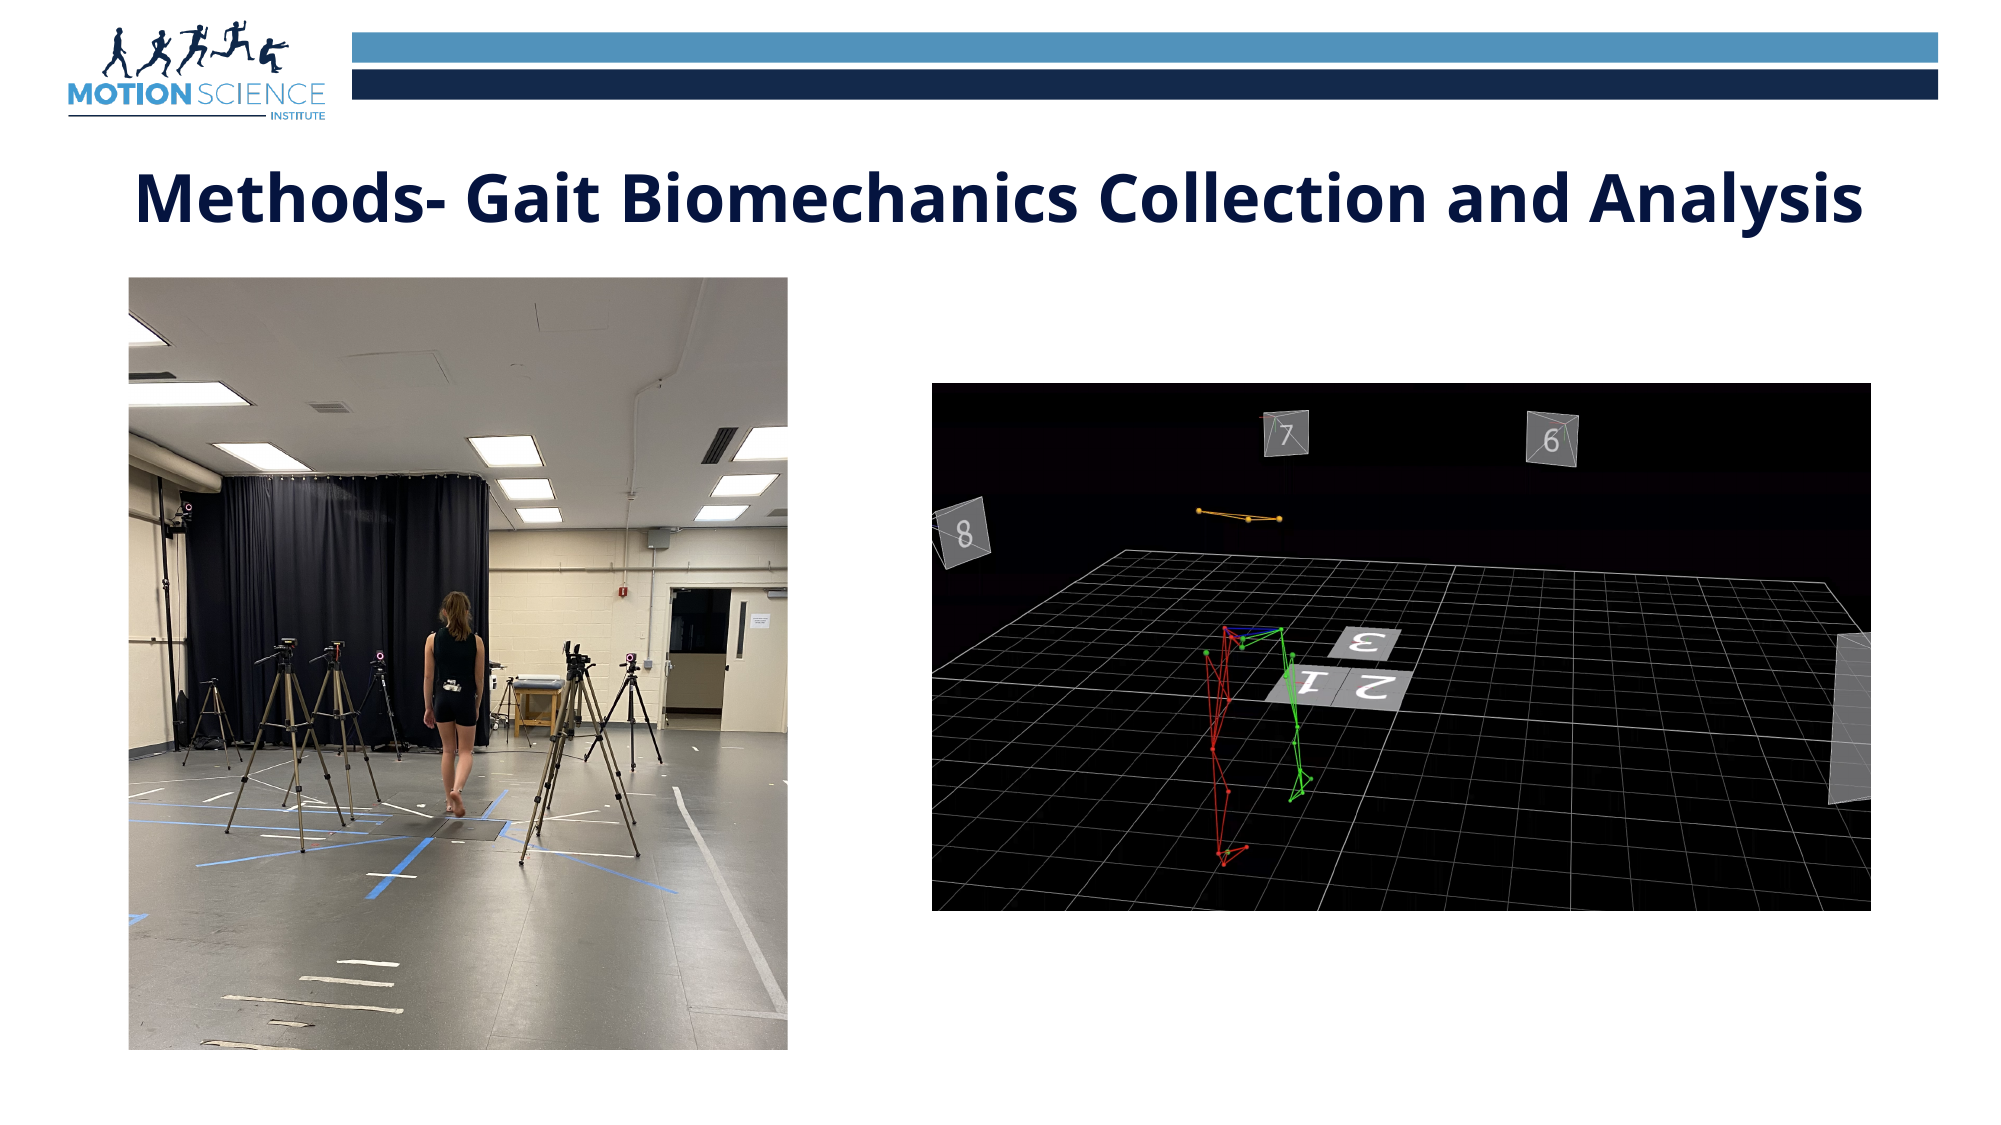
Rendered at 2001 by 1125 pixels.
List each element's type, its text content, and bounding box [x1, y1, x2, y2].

title Methods- Gait Biomechanics Collection and Analysis [99, 141, 1900, 251]
picture [72, 279, 845, 1050]
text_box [930, 382, 1872, 912]
